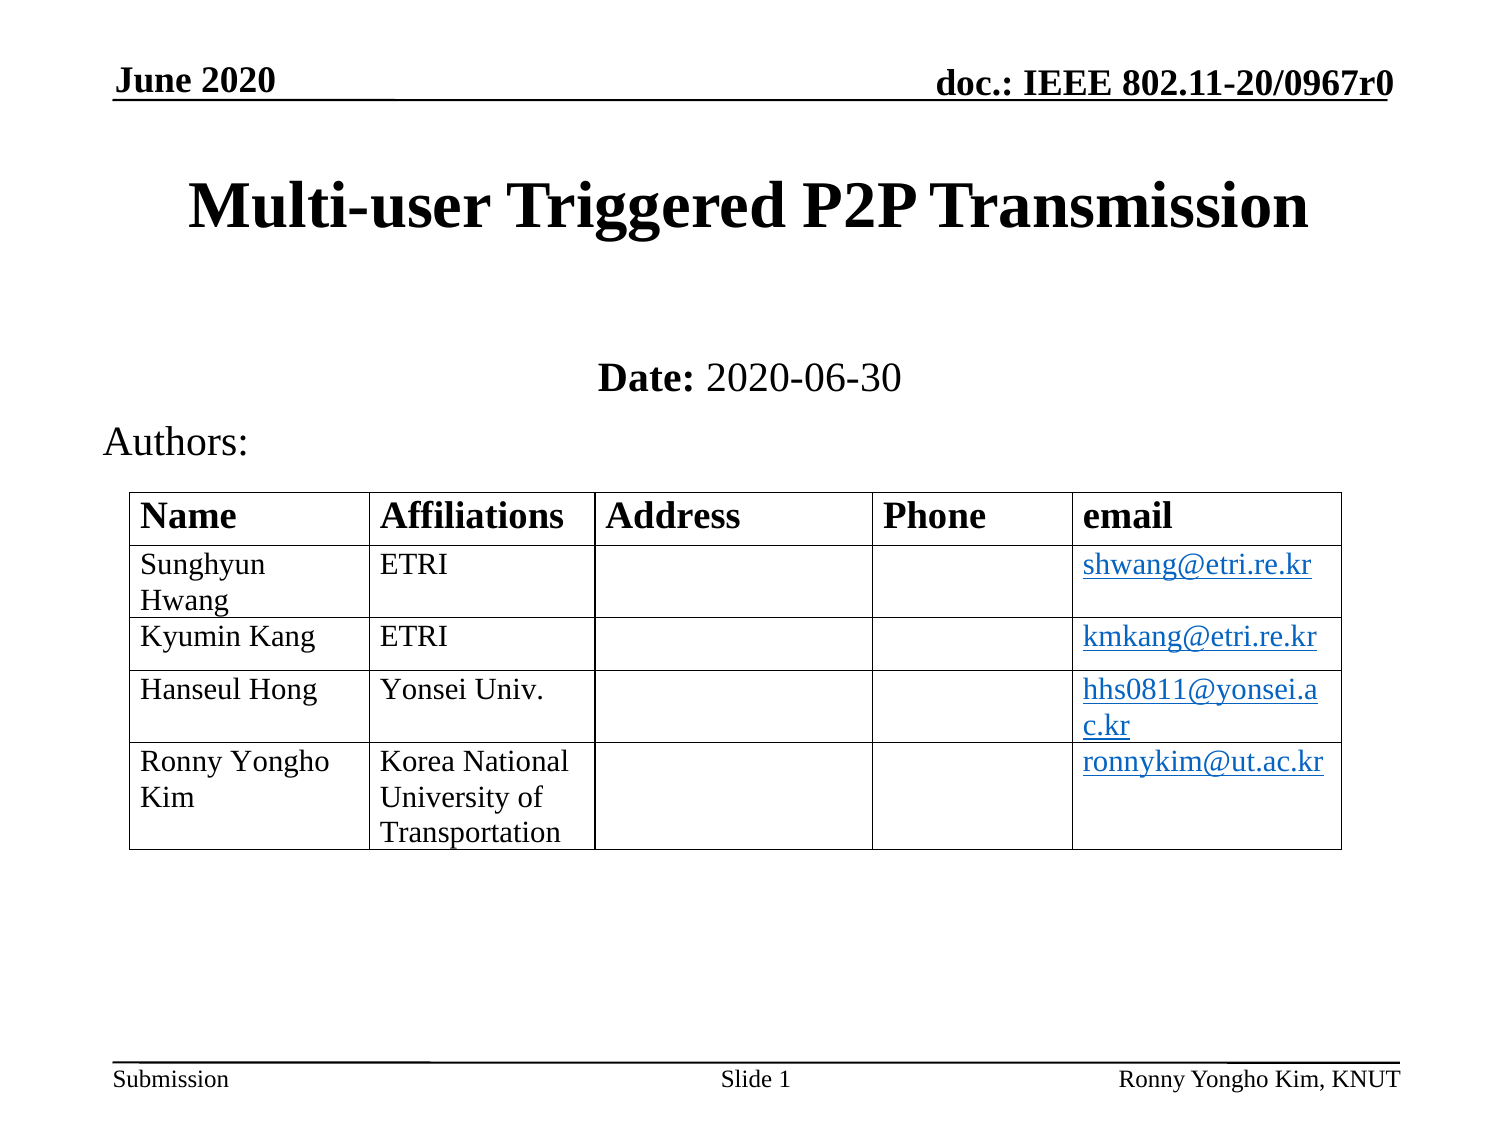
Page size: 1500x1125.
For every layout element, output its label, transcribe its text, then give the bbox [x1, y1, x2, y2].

text_box Authors: [87, 406, 325, 469]
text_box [115, 491, 1367, 899]
text_box Multi-user Triggered P2P Transmission [112, 113, 1388, 289]
text_box Date: 2020-06-30 [112, 342, 1388, 408]
